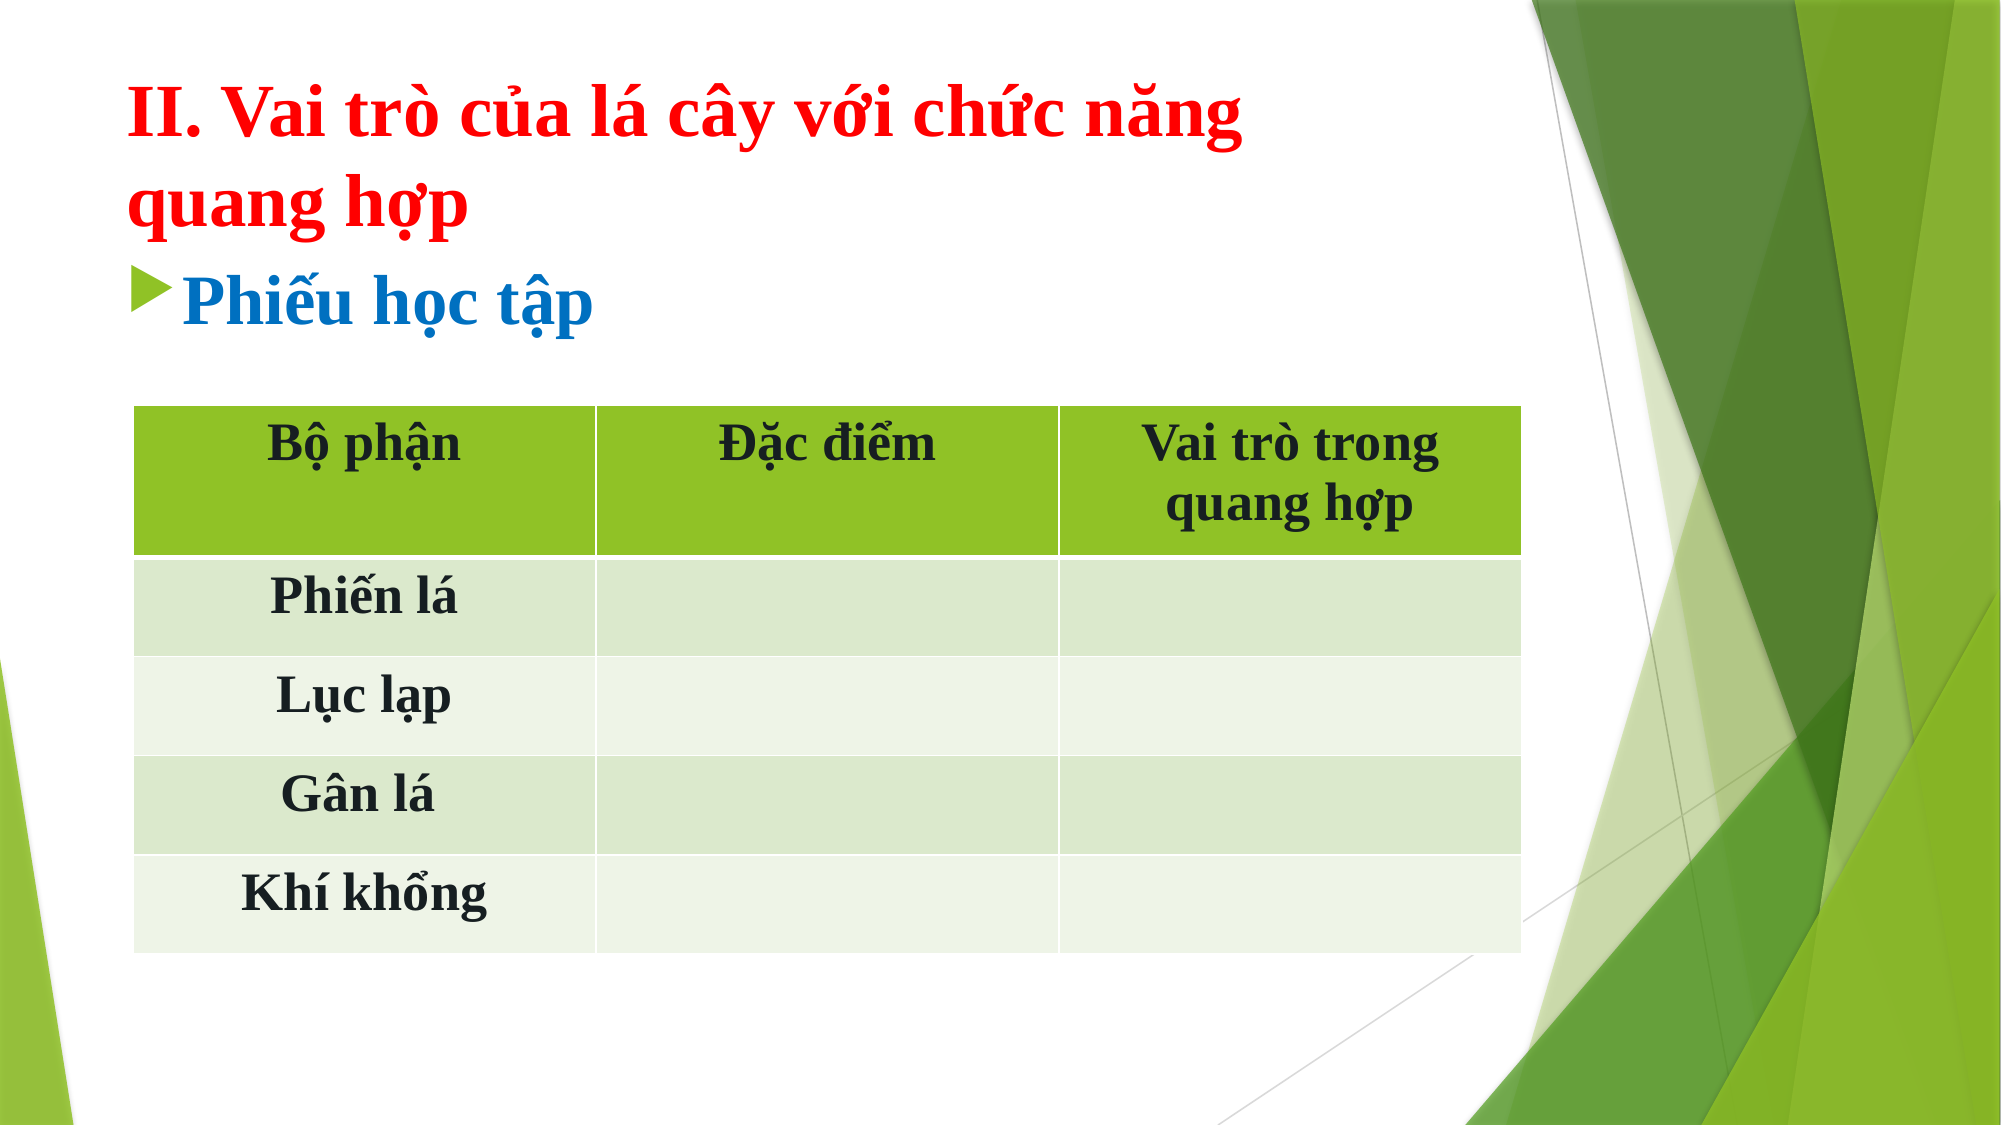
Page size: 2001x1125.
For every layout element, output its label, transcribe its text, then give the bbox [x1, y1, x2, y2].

table_header Vai trò trong quang hợp [1060, 406, 1521, 555]
table_cell [597, 756, 1058, 854]
table_cell Phiến lá [134, 560, 595, 656]
table_cell Gân lá [134, 756, 595, 854]
table_cell Lục lạp [134, 657, 595, 755]
table_cell Khí khổng [134, 856, 595, 953]
table_cell [1060, 560, 1521, 656]
table_cell [1060, 856, 1521, 953]
table_cell [597, 657, 1058, 755]
table_cell [597, 560, 1058, 656]
table_header Bộ phận [134, 406, 595, 555]
table_header Đặc điểm [597, 406, 1058, 555]
table_cell [1060, 756, 1521, 854]
title II. Vai trò của lá cây với chức năng quang hợp [111, 53, 1598, 246]
table_cell [1060, 657, 1521, 755]
list Phiếu học tập [111, 246, 1844, 883]
table_cell [597, 856, 1058, 953]
